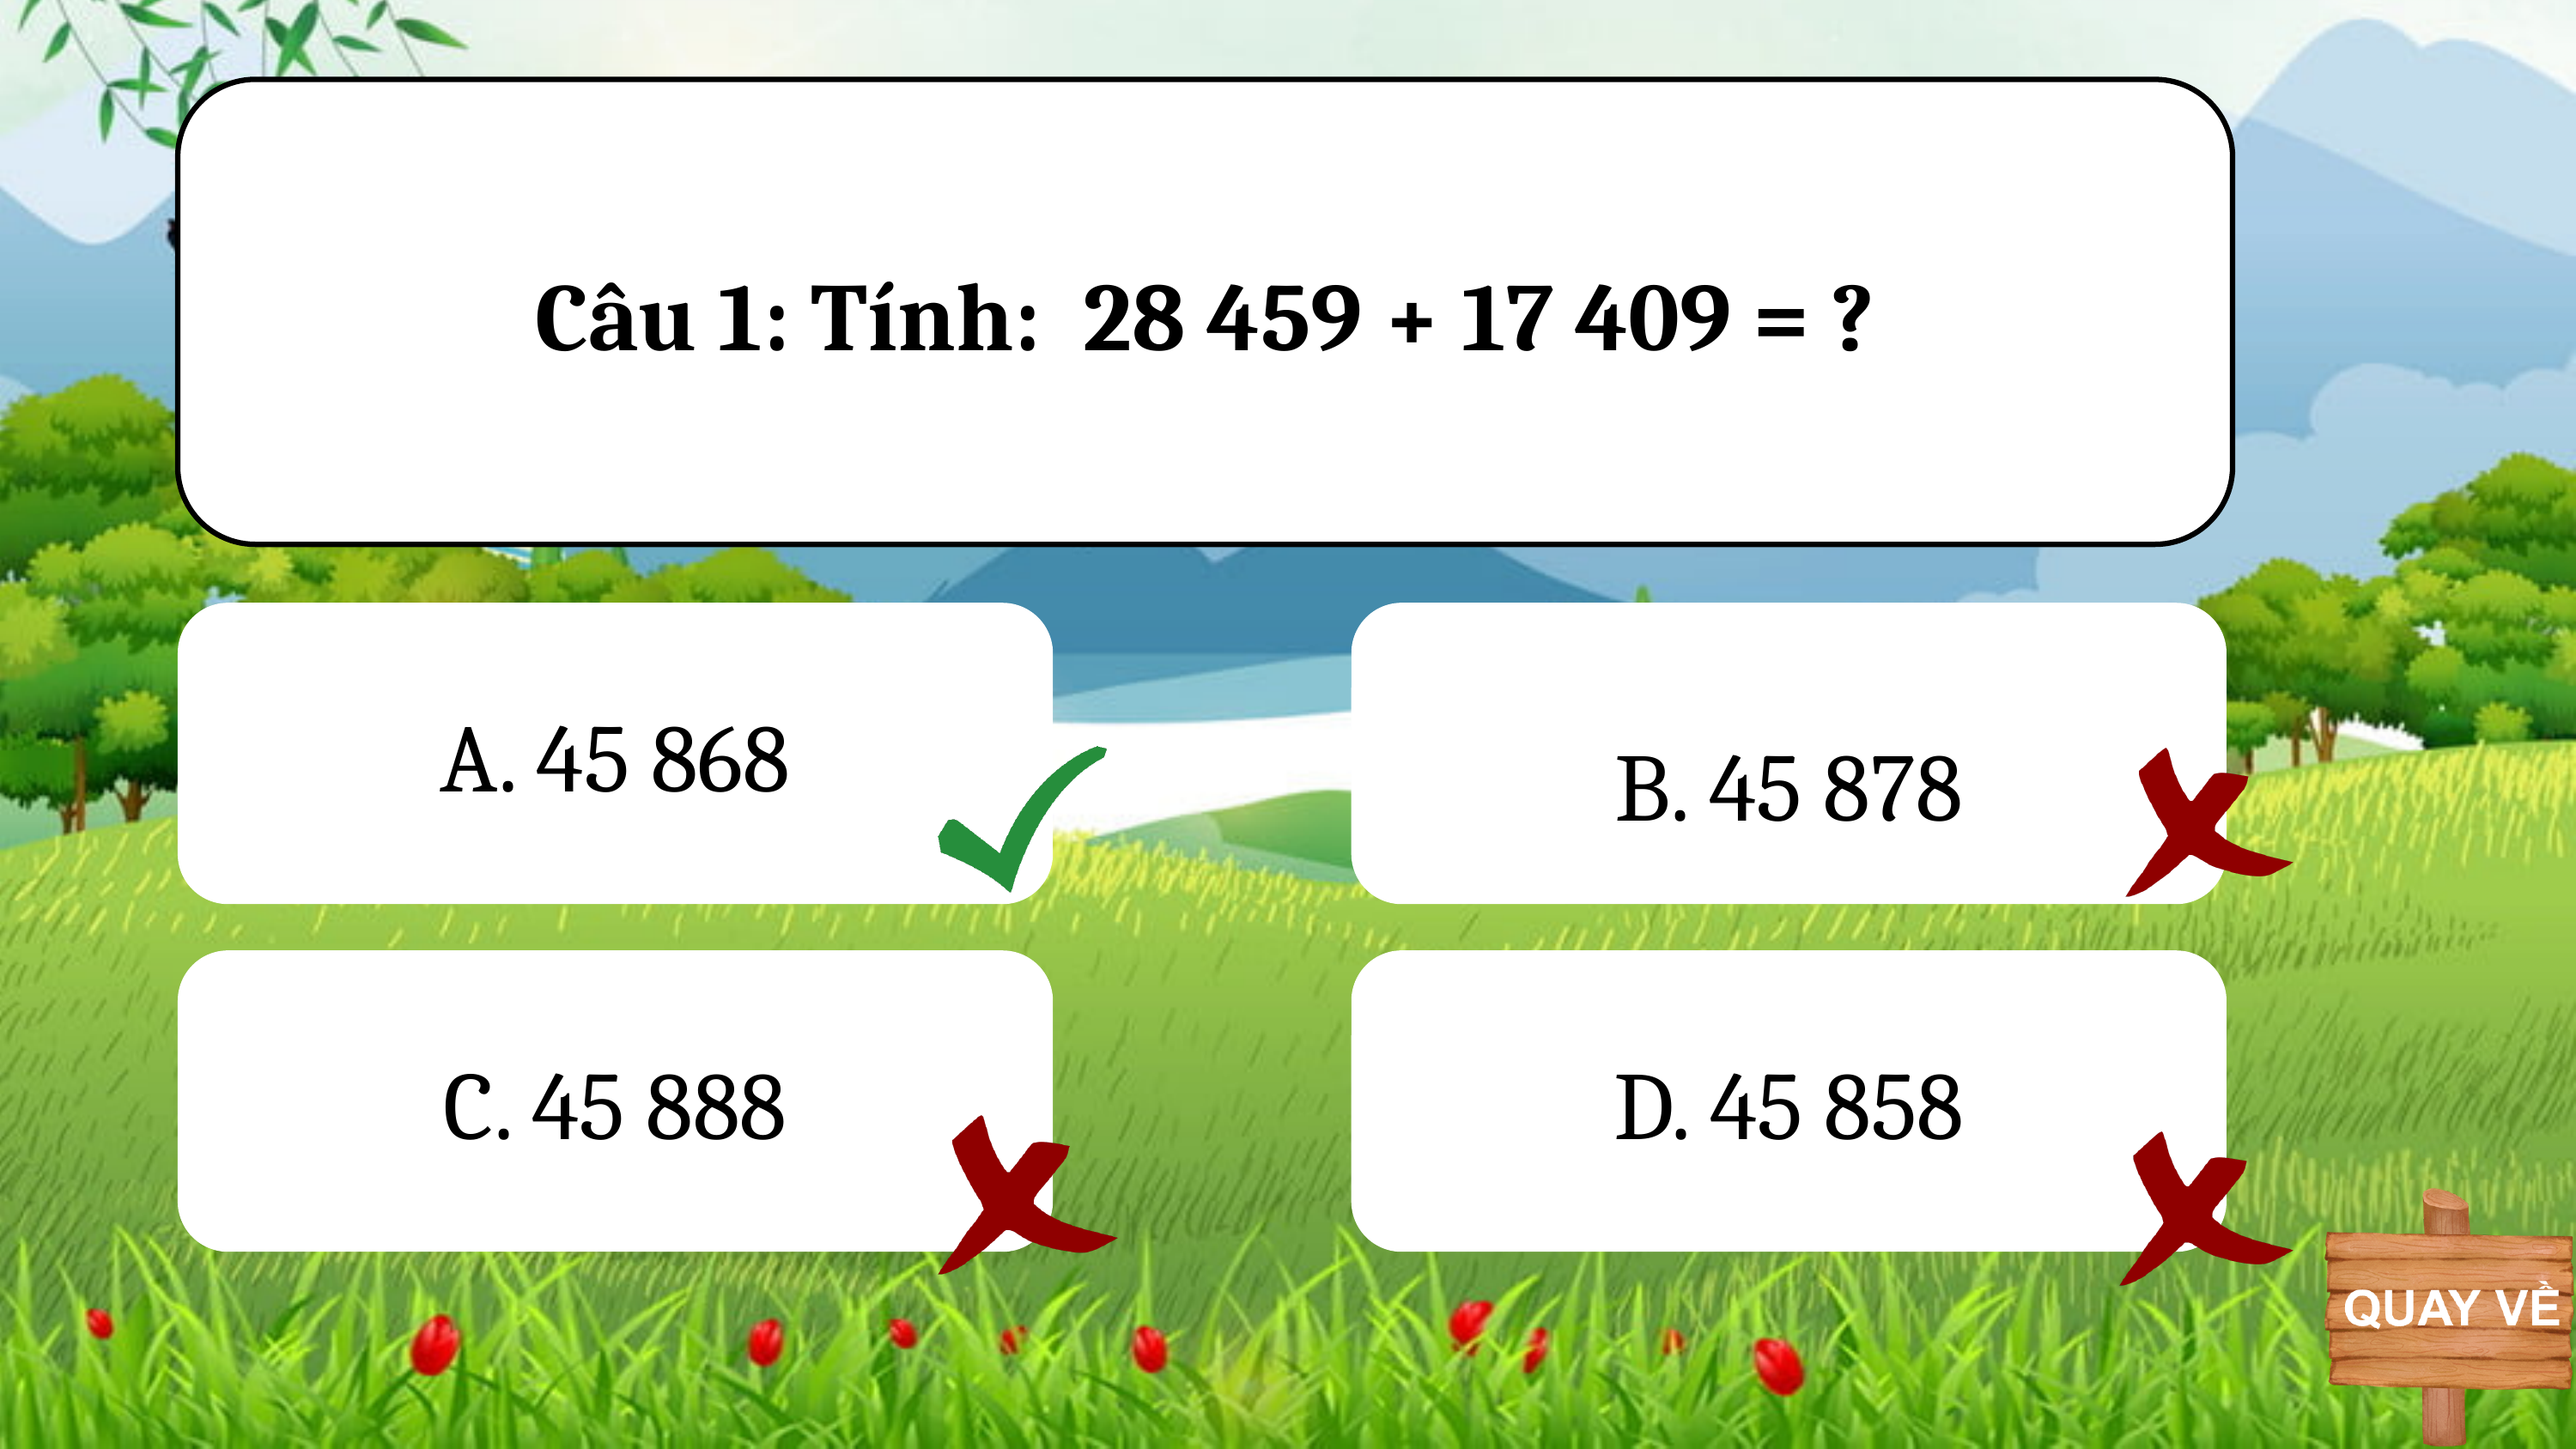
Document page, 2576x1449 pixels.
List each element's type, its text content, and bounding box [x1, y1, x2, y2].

text_box D. 45 858 [1349, 949, 2229, 1254]
text_box Câu 1: Tính: 28 459 + 17 409 = ? [175, 77, 2235, 547]
picture [0, 0, 2576, 1449]
text_box A. 45 868 [175, 601, 1055, 906]
text_box B. 45 878 [1349, 601, 2229, 906]
text_box C. 45 888 [175, 949, 1055, 1254]
